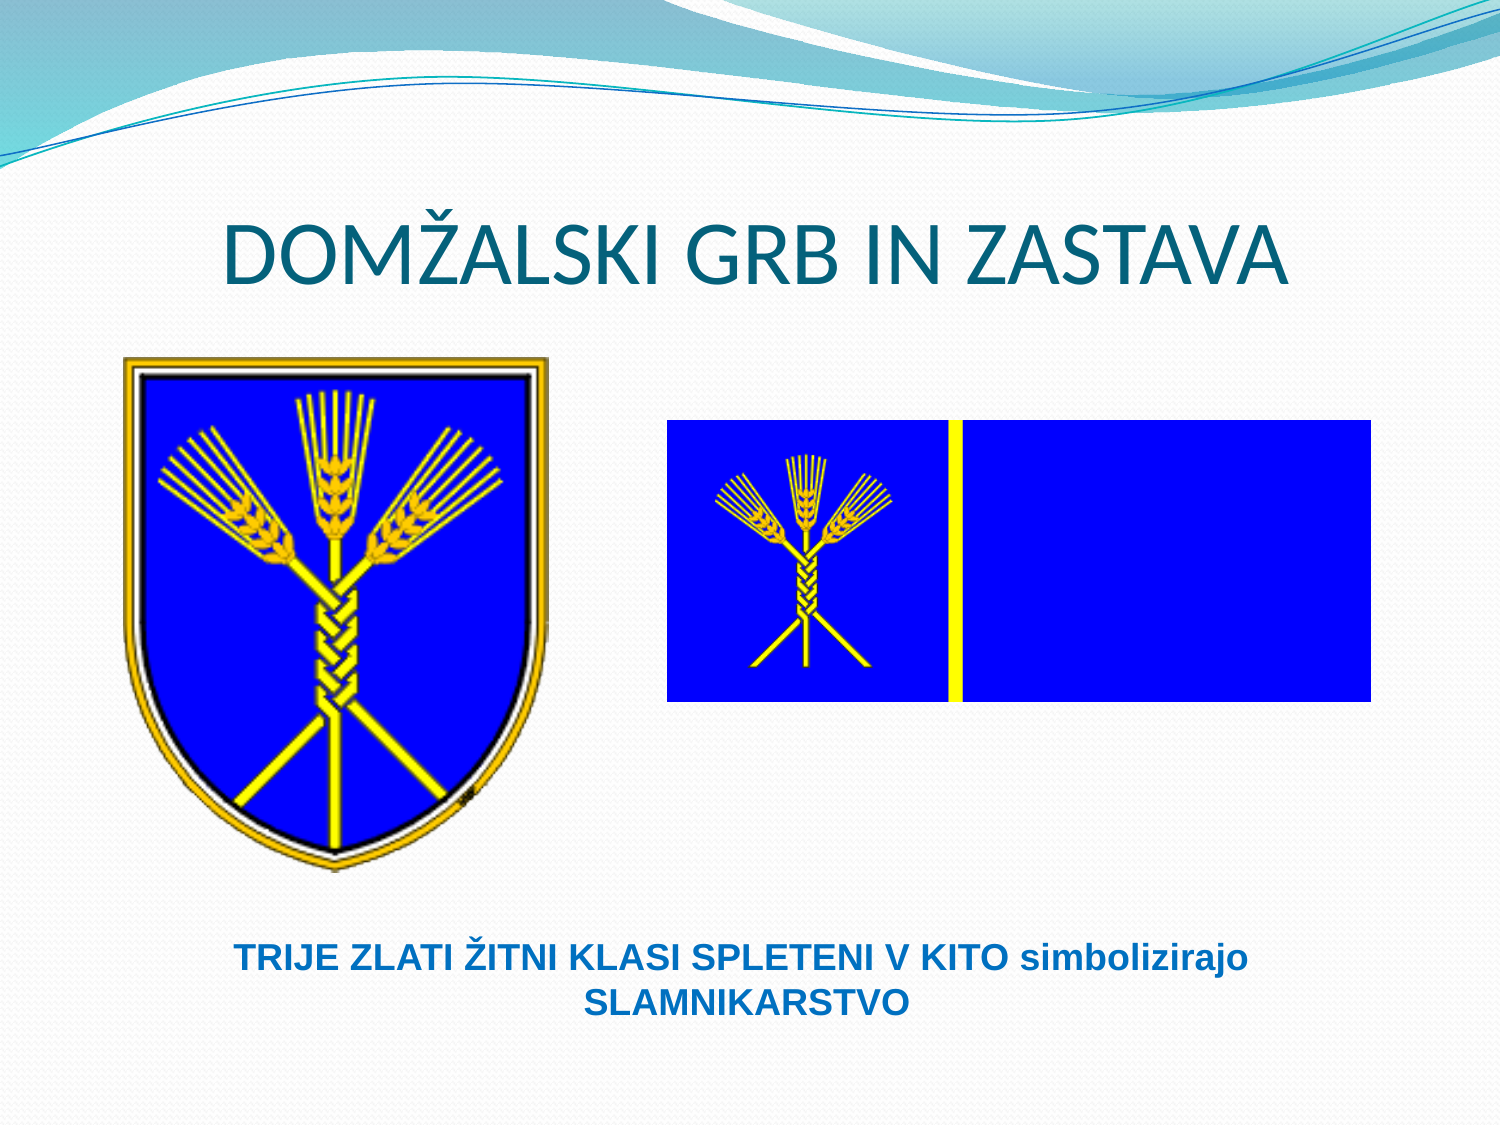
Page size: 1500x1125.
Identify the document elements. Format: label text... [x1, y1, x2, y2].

picture [666, 420, 1371, 703]
picture [123, 357, 550, 874]
text_box TRIJE ZLATI ŽITNI KLASI SPLETENI V KITO simbolizirajo SLAMNIKARSTVO [123, 925, 1371, 1031]
title DOMŽALSKI GRB IN ZASTAVA [75, 115, 1438, 303]
